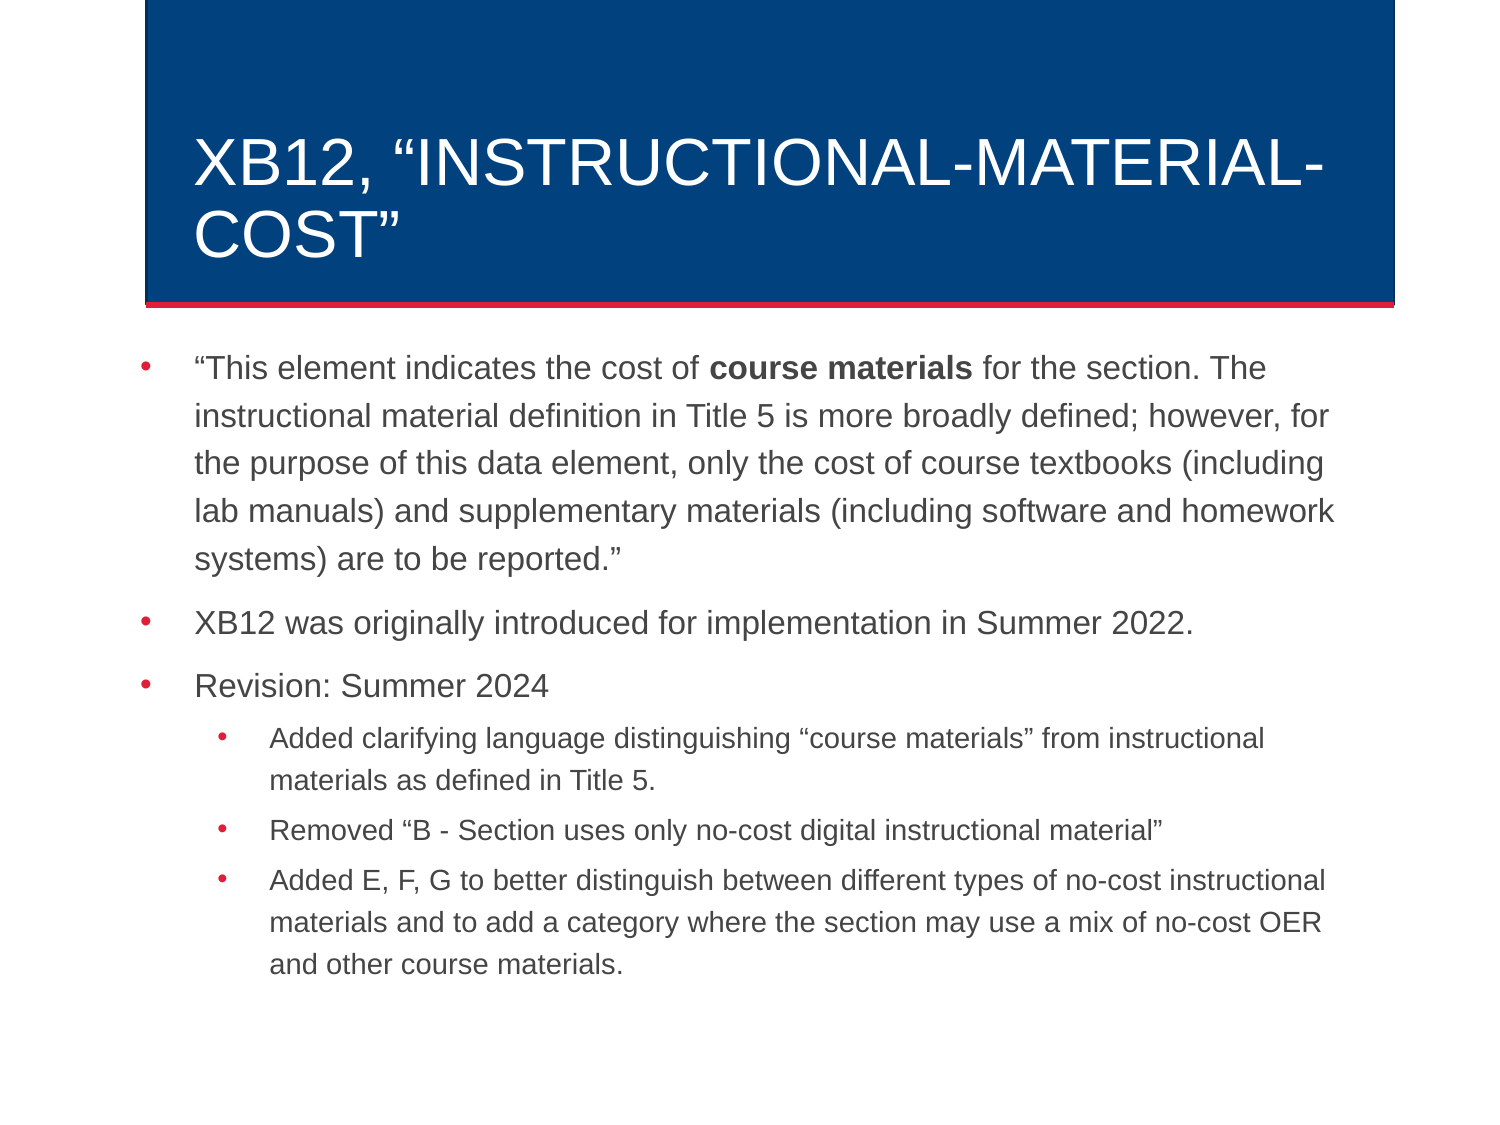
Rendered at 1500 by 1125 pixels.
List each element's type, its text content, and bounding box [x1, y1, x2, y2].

list “This element indicates the cost of course materials for the section. The instructional material definition in Title 5 is more broadly defined; however, for the purpose of this data element, only the cost of course textbooks (including lab manuals) and supplementary materials (including software and homework systems) are to be reported.” XB12 was originally introduced for implementation in Summer 2022. Revision: Summer 2024 Added clarifying language distinguishing “course materials” from instructional materials as defined in Title 5. Removed “B - Section uses only no-cost digital instructional material” Added E, F, G to better distinguish between different types of no-cost instructional materials and to add a category where the section may use a mix of no-cost OER and other course materials. [104, 330, 1361, 994]
title XB12, “INSTRUCTIONAL-MATERIAL-COST” [178, 132, 1361, 280]
